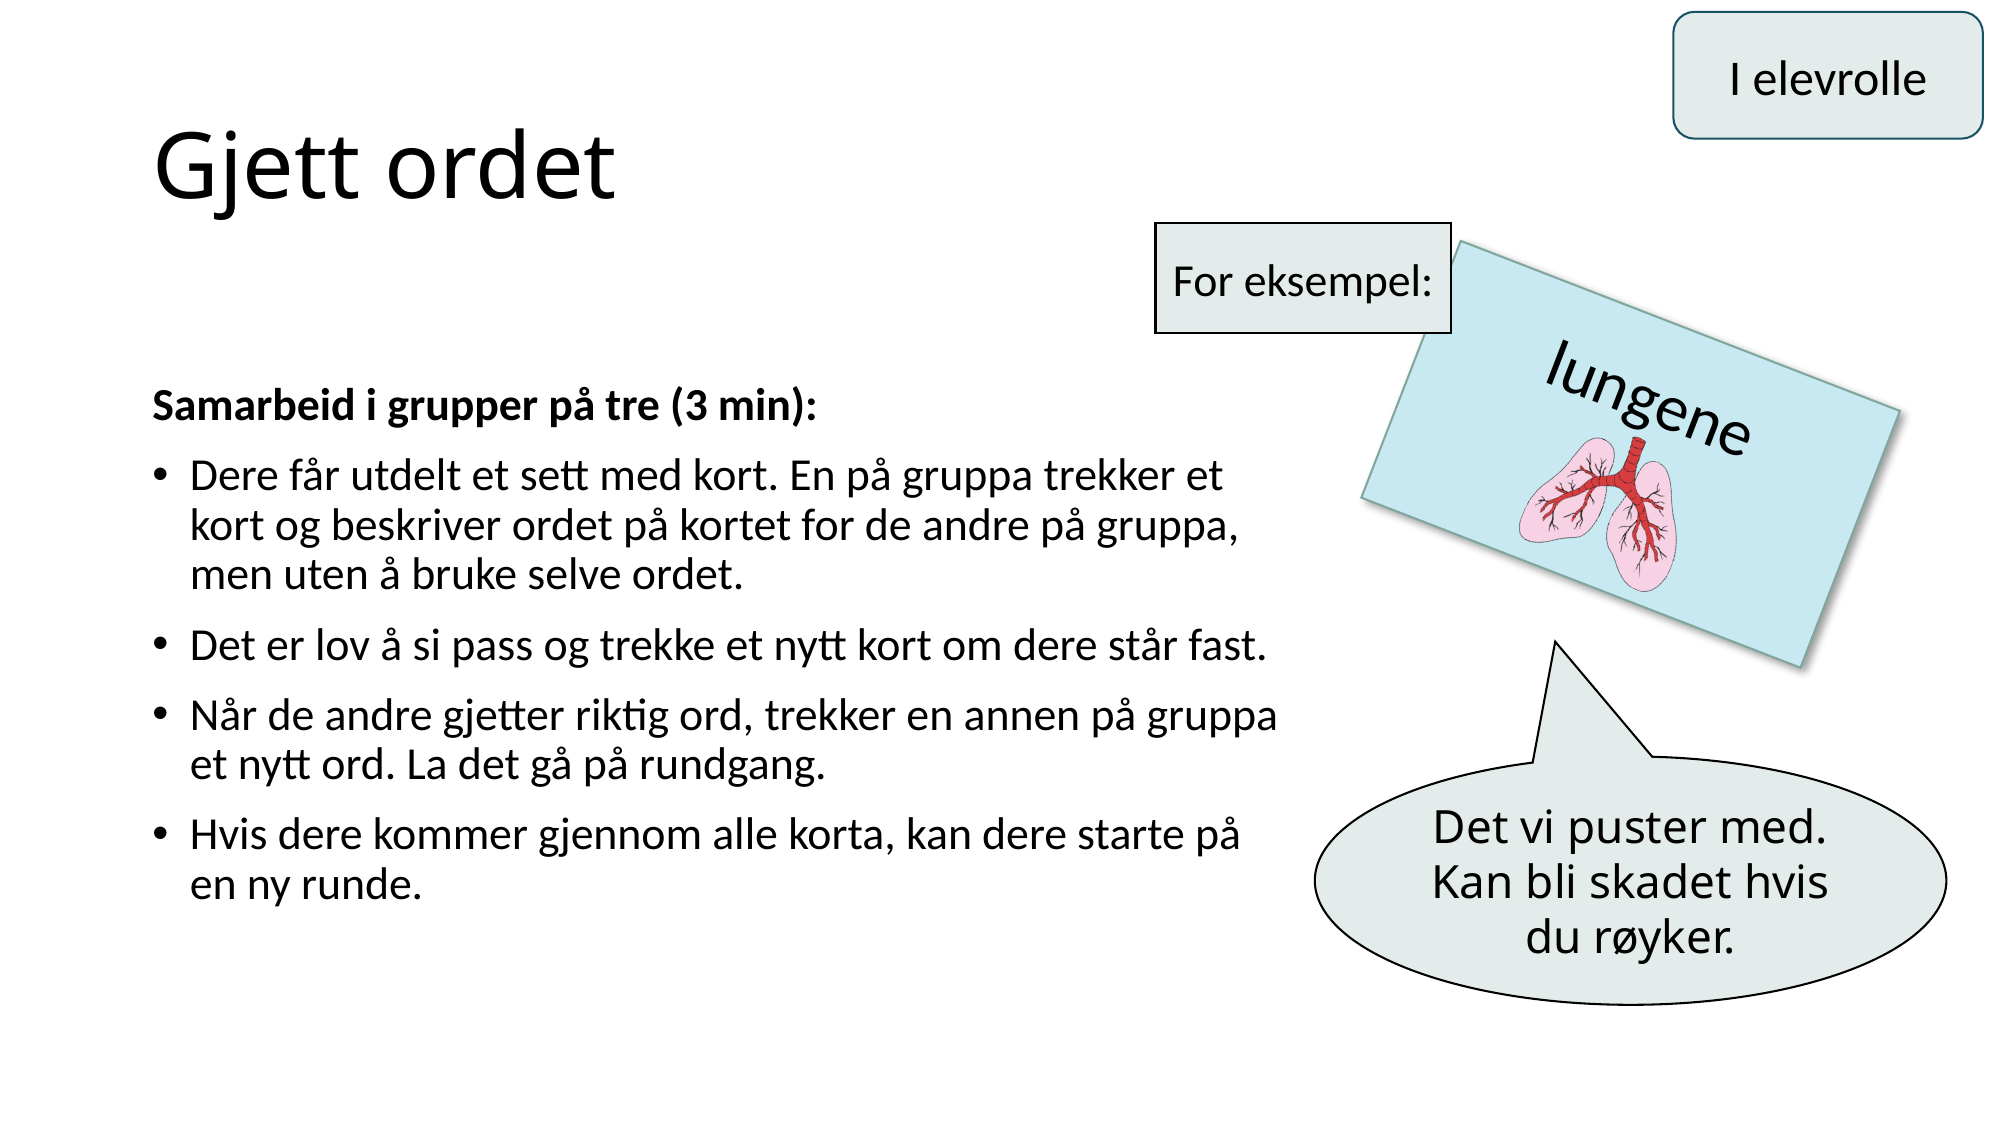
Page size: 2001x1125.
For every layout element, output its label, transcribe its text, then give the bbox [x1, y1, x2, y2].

title Gjett ordet [137, 59, 1863, 278]
picture [1513, 408, 1712, 598]
list Samarbeid i grupper på tre (3 min): Dere får utdelt et sett med kort. En på gruppa trekker et kort og beskriver ordet på kortet for de andre på gruppa, men uten å bruke selve ordet. Det er lov å si pass og trekke et nytt kort om dere står fast. Når de andre gjetter riktig ord, trekker en annen på gruppa et nytt ord. La det gå på rundgang. Hvis dere kommer gjennom alle korta, kan dere starte på en ny runde. [137, 373, 1300, 1005]
text_box Det vi puster med. Kan bli skadet hvis du røyker. [1313, 639, 1948, 1006]
text_box For eksempel: [1154, 222, 1452, 334]
text_box I elevrolle [1672, 10, 1984, 140]
text_box lungene [1360, 239, 1902, 670]
